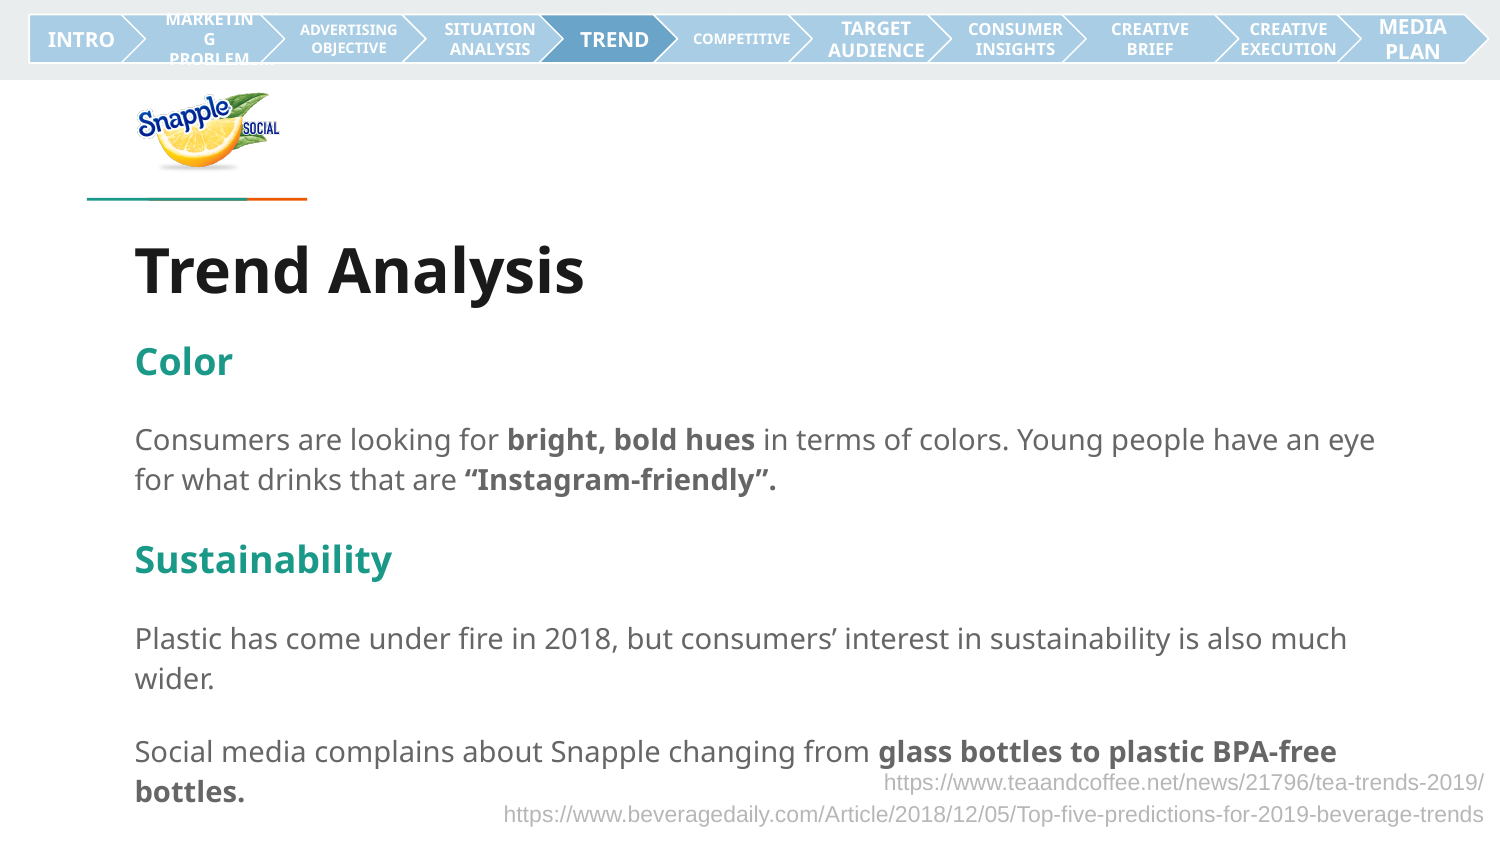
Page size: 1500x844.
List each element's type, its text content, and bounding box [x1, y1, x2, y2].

text_box MARKETING PROBLEM [121, 14, 283, 63]
text_box INTRO [29, 14, 144, 63]
text_box CREATIVE EXECUTION [1215, 14, 1360, 63]
text_box https://www.teaandcoffee.net/news/21796/tea-trends-2019/ https://www.beveragedaily.com/Article/2018/12/05/Top-five-predictions-for-2019-beverage-trends [371, 748, 1500, 826]
text_box MEDIA PLAN [1337, 14, 1489, 63]
list Color Consumers are looking for bright, bold hues in terms of colors. Young people have an eye for what drinks that are “Instagram-friendly”. Sustainability Plastic has come under fire in 2018, but consumers’ interest in sustainability is also much wider. Social media complains about Snapple changing from glass bottles to plastic BPA-free bottles. [119, 316, 1408, 687]
text_box TREND [538, 14, 676, 63]
text_box CREATIVE BRIEF [1061, 14, 1239, 63]
text_box SITUATION ANALYSIS [401, 14, 562, 63]
text_box CONSUMER INSIGHTS [927, 14, 1085, 63]
text_box ADVERTISING OBJECTIVE [260, 14, 425, 63]
picture [137, 90, 280, 180]
title Trend Analysis [119, 216, 1381, 305]
text_box TARGET AUDIENCE [788, 14, 950, 63]
text_box COMPETITIVE [653, 14, 811, 63]
